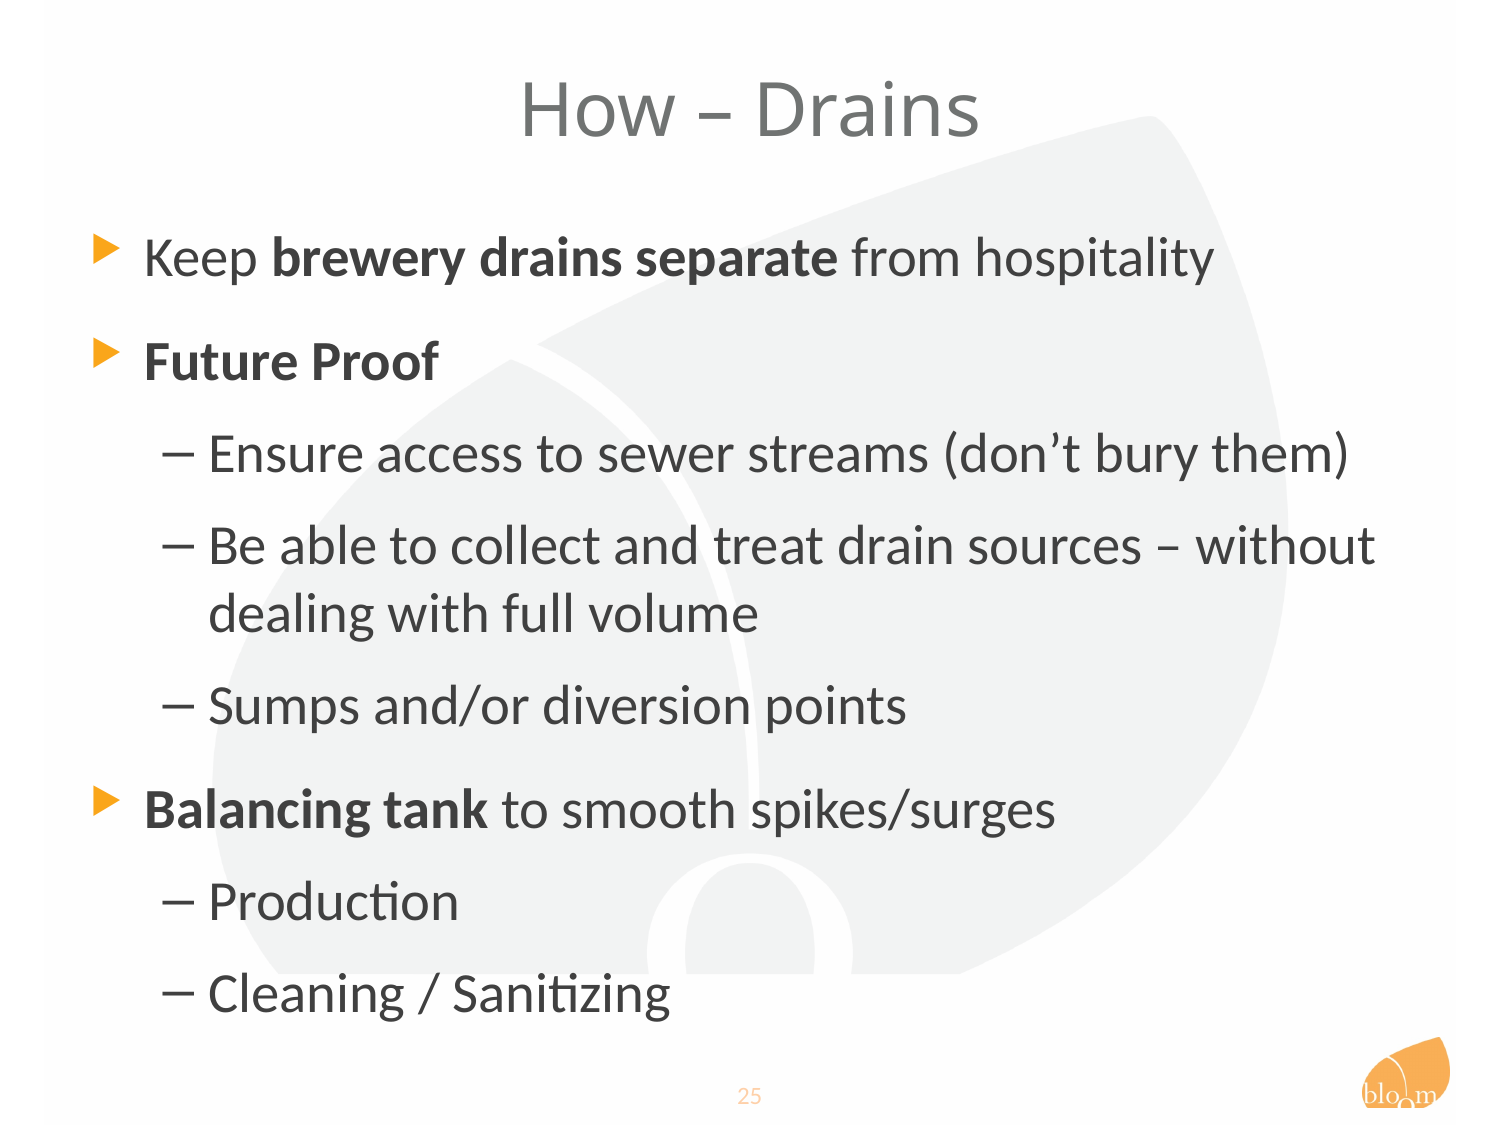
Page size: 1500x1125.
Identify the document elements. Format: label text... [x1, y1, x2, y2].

footer 25 [512, 1065, 988, 1125]
picture [44, 0, 1456, 1125]
list Keep brewery drains separate from hospitality Future Proof Ensure access to sewer streams (don’t bury them) Be able to collect and treat drain sources – without dealing with full volume Sumps and/or diversion points Balancing tank to smooth spikes/surges Production Cleaning / Sanitizing [75, 212, 1425, 1038]
title How – Drains [75, 12, 1425, 200]
